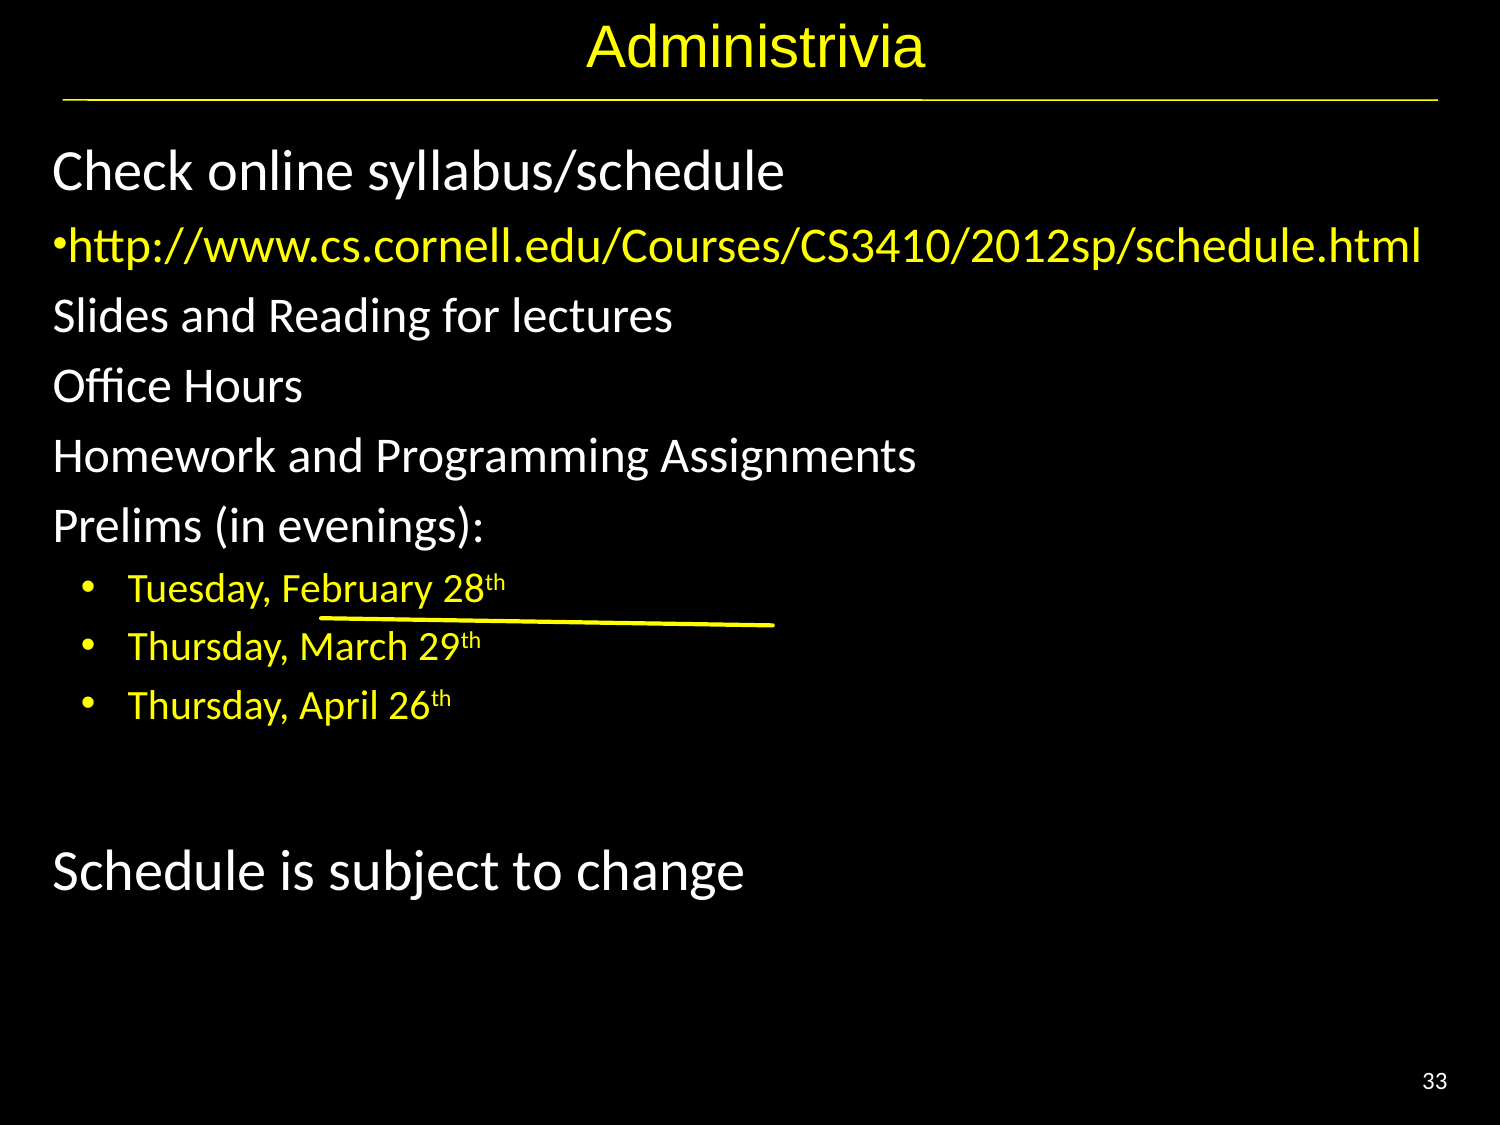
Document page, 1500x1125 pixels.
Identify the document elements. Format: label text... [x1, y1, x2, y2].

picture [313, 609, 781, 635]
title Administrivia [62, 0, 1450, 88]
list Check online syllabus/schedule http://www.cs.cornell.edu/Courses/CS3410/2012sp/schedule.html Slides and Reading for lectures Office Hours Homework and Programming Assignments Prelims (in evenings): Tuesday, February 28th Thursday, March 29th Thursday, April 26th Schedule is subject to change [37, 125, 1500, 1100]
